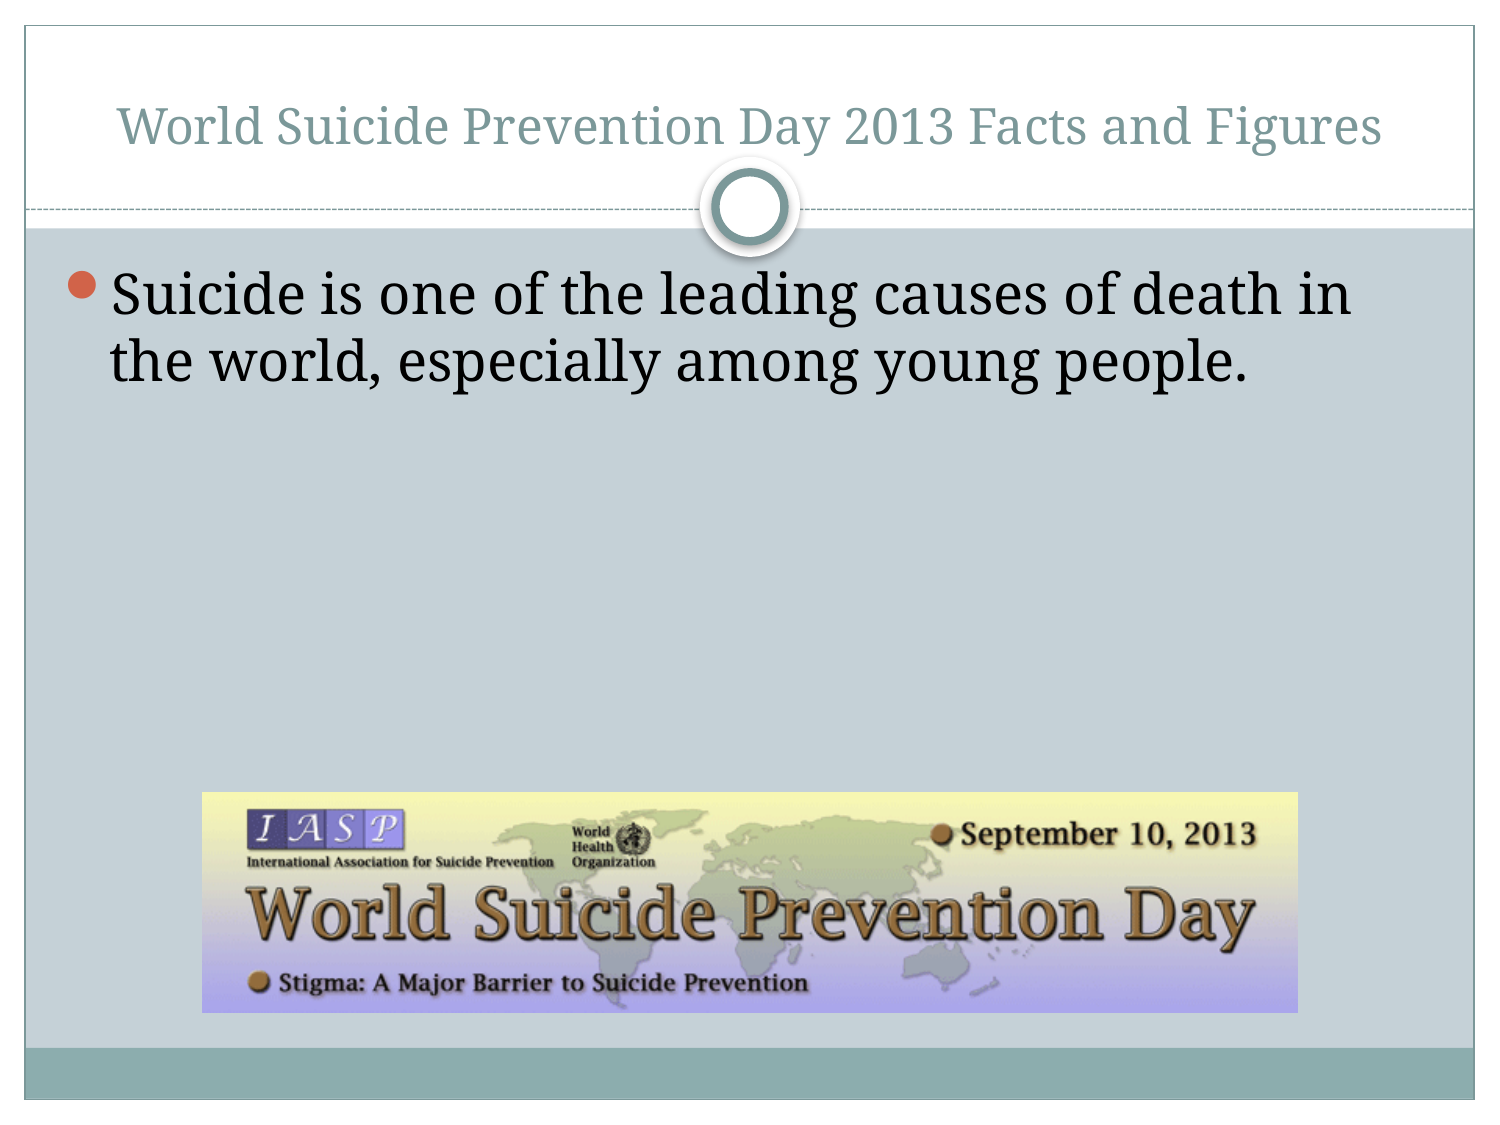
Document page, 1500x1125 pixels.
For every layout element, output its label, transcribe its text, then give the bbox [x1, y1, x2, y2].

title World Suicide Prevention Day 2013 Facts and Figures [49, 37, 1450, 162]
picture [202, 791, 1298, 1013]
list Suicide is one of the leading causes of death in the world, especially among young people. [49, 250, 1445, 1001]
